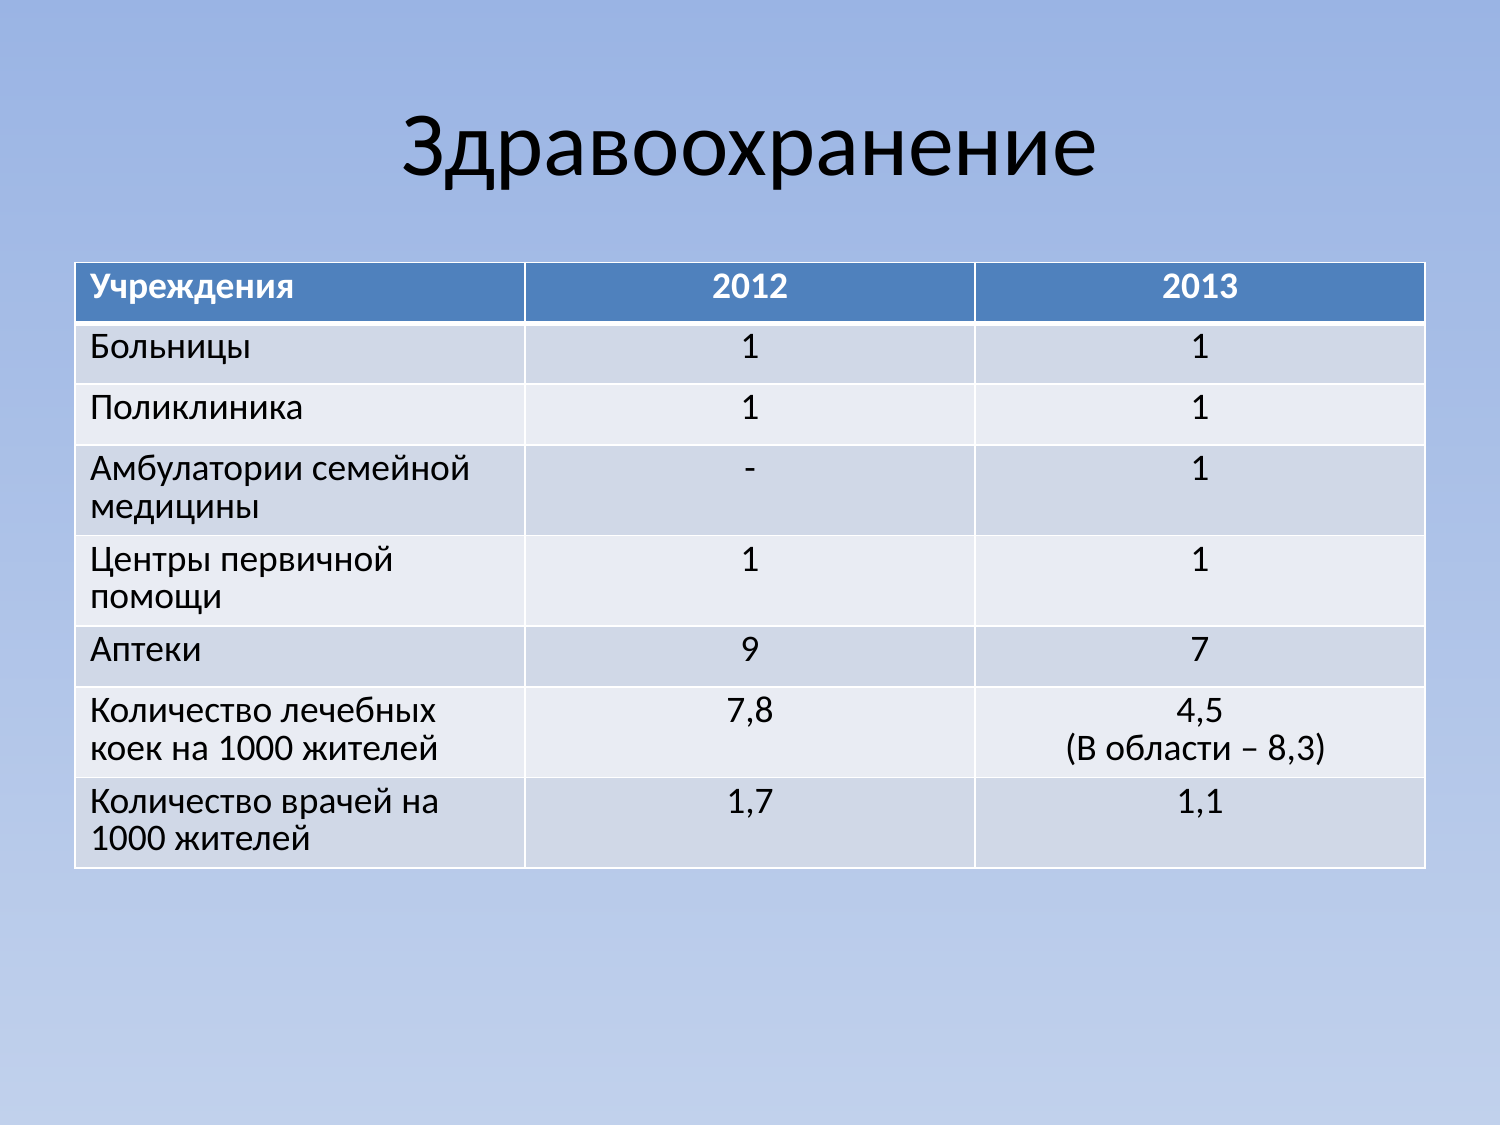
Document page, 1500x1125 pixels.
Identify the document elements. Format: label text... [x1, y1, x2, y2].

table_cell 1,1 [976, 778, 1424, 867]
table_cell Поликлиника [76, 385, 524, 444]
table_cell 1 [976, 326, 1424, 383]
table_header Учреждения [76, 263, 524, 321]
table_cell 7 [976, 627, 1424, 686]
table_cell Центры первичной помощи [76, 536, 524, 625]
table_cell 7,8 [526, 688, 974, 777]
table_cell 1 [526, 536, 974, 625]
table_cell Аптеки [76, 627, 524, 686]
table_cell 1,7 [526, 778, 974, 867]
table_cell 1 [526, 385, 974, 444]
table_cell 9 [526, 627, 974, 686]
table_cell Количество врачей на 1000 жителей [76, 778, 524, 867]
title Здравоохранение [75, 45, 1425, 233]
table_cell 4,5 (В области – 8,3) [976, 688, 1424, 777]
table_cell Амбулатории семейной медицины [76, 446, 524, 535]
table_cell 1 [976, 536, 1424, 625]
table_header 2013 [976, 263, 1424, 321]
table_cell 1 [526, 326, 974, 383]
table_cell Больницы [76, 326, 524, 383]
table_cell - [526, 446, 974, 535]
table_cell Количество лечебных коек на 1000 жителей [76, 688, 524, 777]
table_cell 1 [976, 446, 1424, 535]
table_header 2012 [526, 263, 974, 321]
table_cell 1 [976, 385, 1424, 444]
